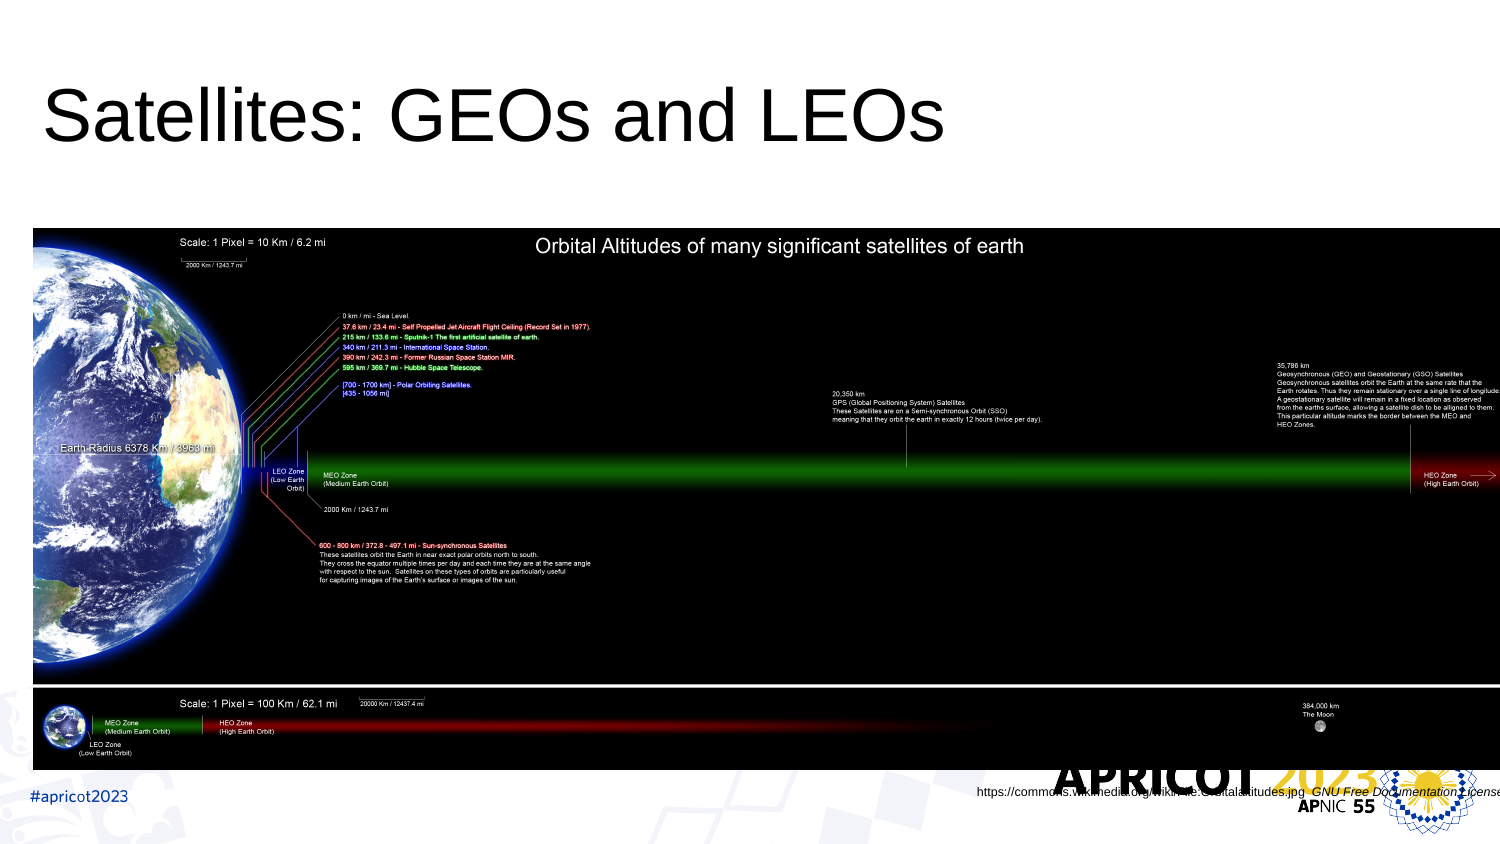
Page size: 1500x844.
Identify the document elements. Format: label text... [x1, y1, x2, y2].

text_box Satellites: GEOs and LEOs [27, 58, 962, 164]
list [33, 228, 1500, 770]
text_box https://commons.wikimedia.org/wiki/File:Orbitalaltitudes.jpg GNU Free Documentation License [962, 777, 1500, 807]
